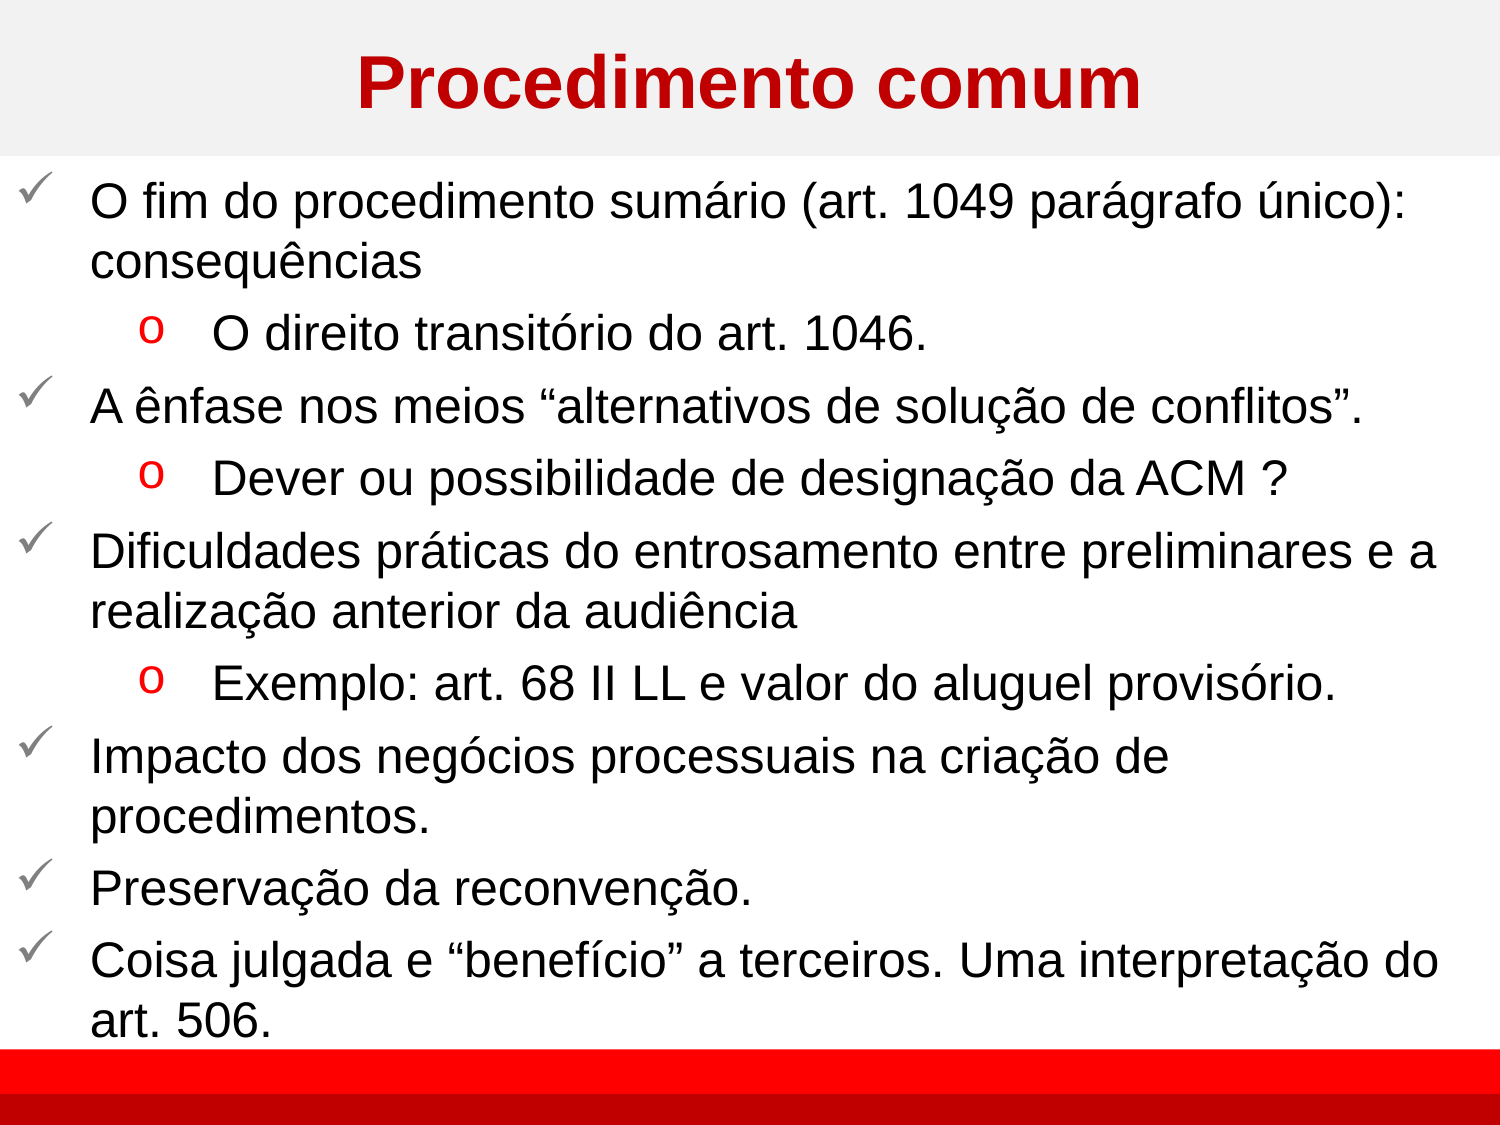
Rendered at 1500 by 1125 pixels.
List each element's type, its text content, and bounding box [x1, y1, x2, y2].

text_box O fim do procedimento sumário (art. 1049 parágrafo único): consequências O direito transitório do art. 1046. A ênfase nos meios “alternativos de solução de conflitos”. Dever ou possibilidade de designação da ACM ? Dificuldades práticas do entrosamento entre preliminares e a realização anterior da audiência Exemplo: art. 68 II LL e valor do aluguel provisório. Impacto dos negócios processuais na criação de procedimentos. Preservação da reconvenção. Coisa julgada e “benefício” a terceiros. Uma interpretação do art. 506. [0, 160, 1500, 1047]
text_box [0, 1047, 1500, 1092]
text_box [0, 1092, 1500, 1125]
title Procedimento comum [0, 0, 1500, 157]
